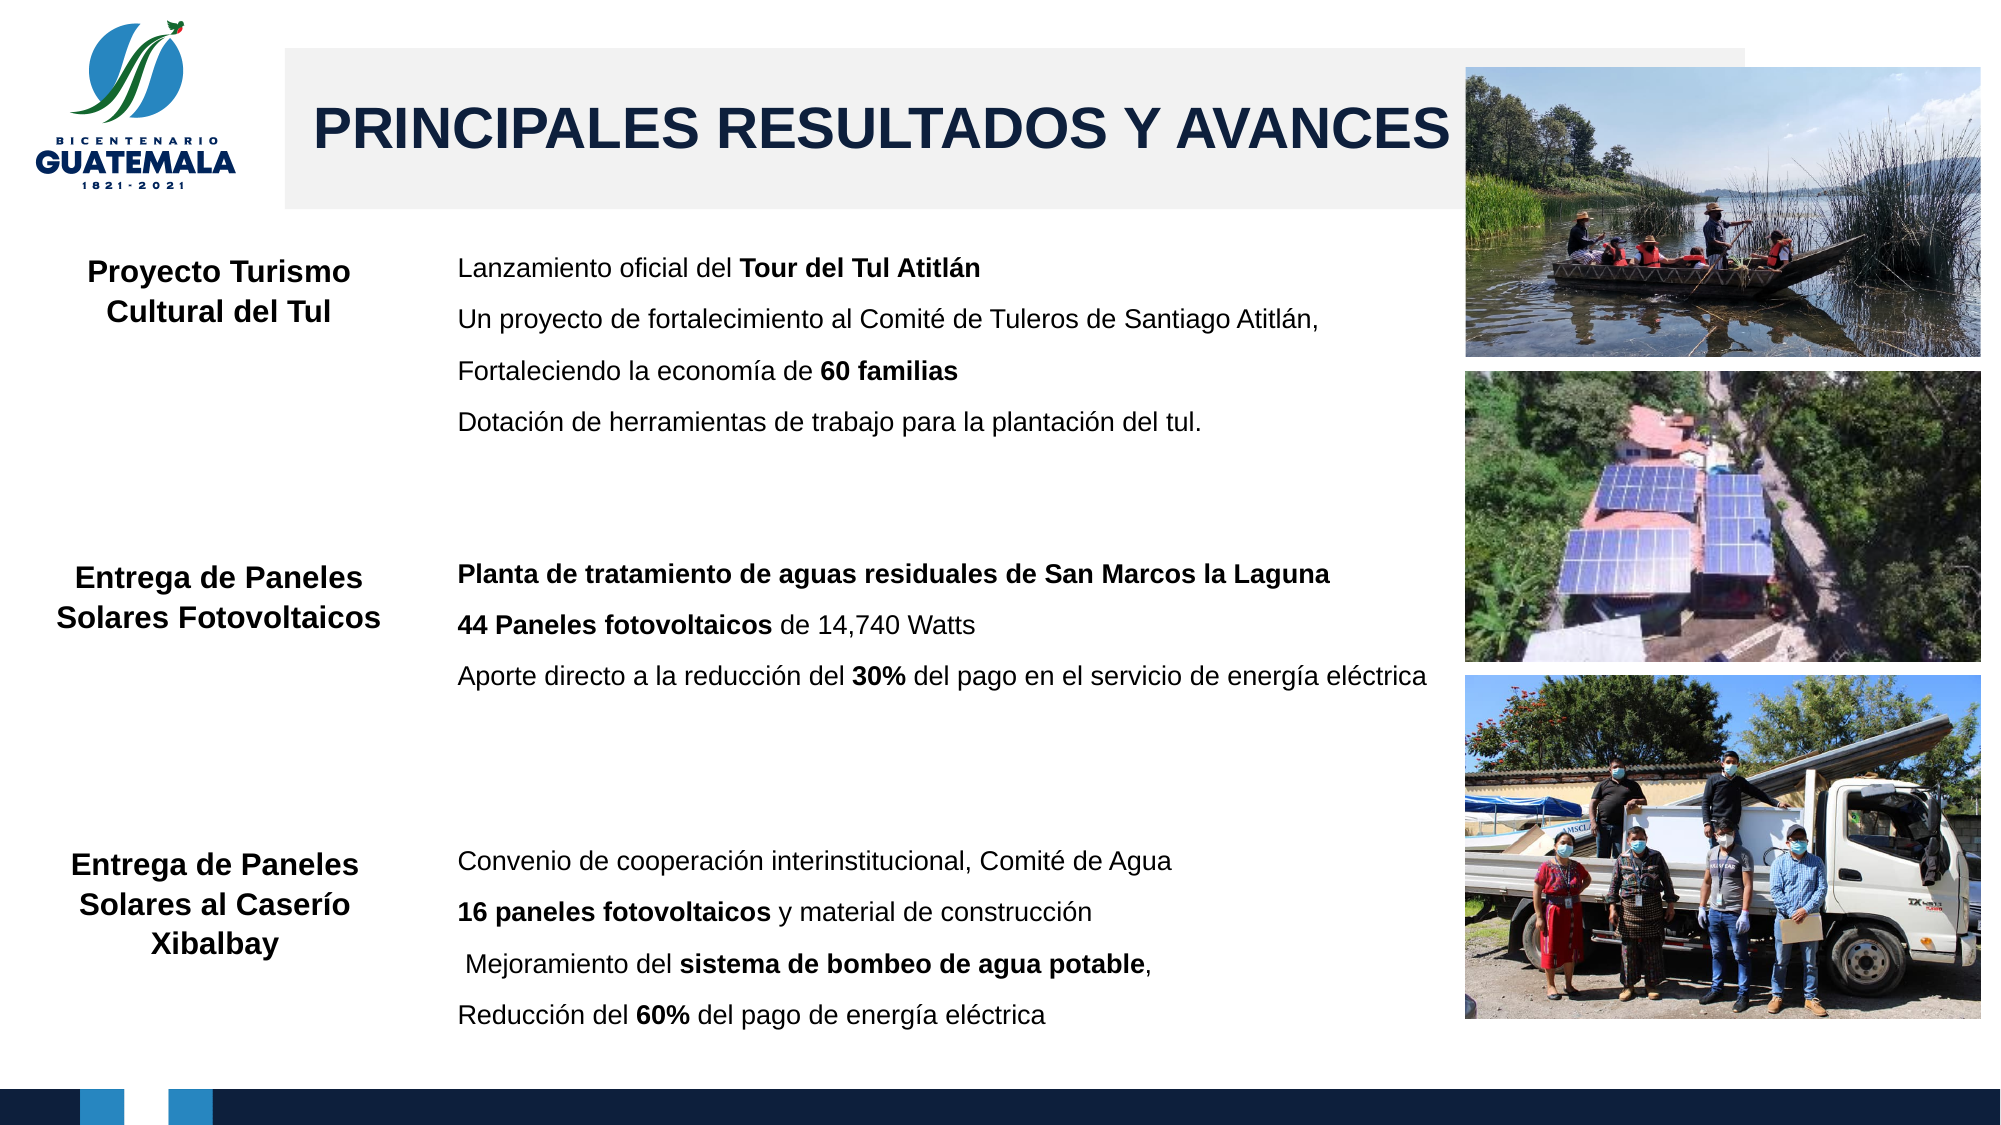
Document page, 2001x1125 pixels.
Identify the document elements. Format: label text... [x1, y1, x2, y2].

text_box PRINCIPALES RESULTADOS Y AVANCES [298, 74, 1465, 185]
text_box Proyecto Turismo Cultural del Tul [70, 240, 369, 336]
picture [0, 0, 2001, 1125]
text_box Convenio de cooperación interinstitucional, Comité de Agua 16 paneles fotovoltaicos y material de construcción Mejoramiento del sistema de bombeo de agua potable, Reducción del 60% del pago de energía eléctrica [442, 833, 1428, 1038]
text_box Planta de tratamiento de aguas residuales de San Marcos la Laguna 44 Paneles fotovoltaicos de 14,740 Watts Aporte directo a la reducción del 30% del pago en el servicio de energía eléctrica [442, 546, 1444, 699]
text_box Entrega de Paneles Solares Fotovoltaicos [7, 547, 431, 643]
text_box Entrega de Paneles Solares al Caserío Xibalbay [0, 833, 431, 969]
text_box Lanzamiento oficial del Tour del Tul Atitlán Un proyecto de fortalecimiento al Comité de Tuleros de Santiago Atitlán, Fortaleciendo la economía de 60 familias Dotación de herramientas de trabajo para la plantación del tul. [442, 240, 1444, 445]
